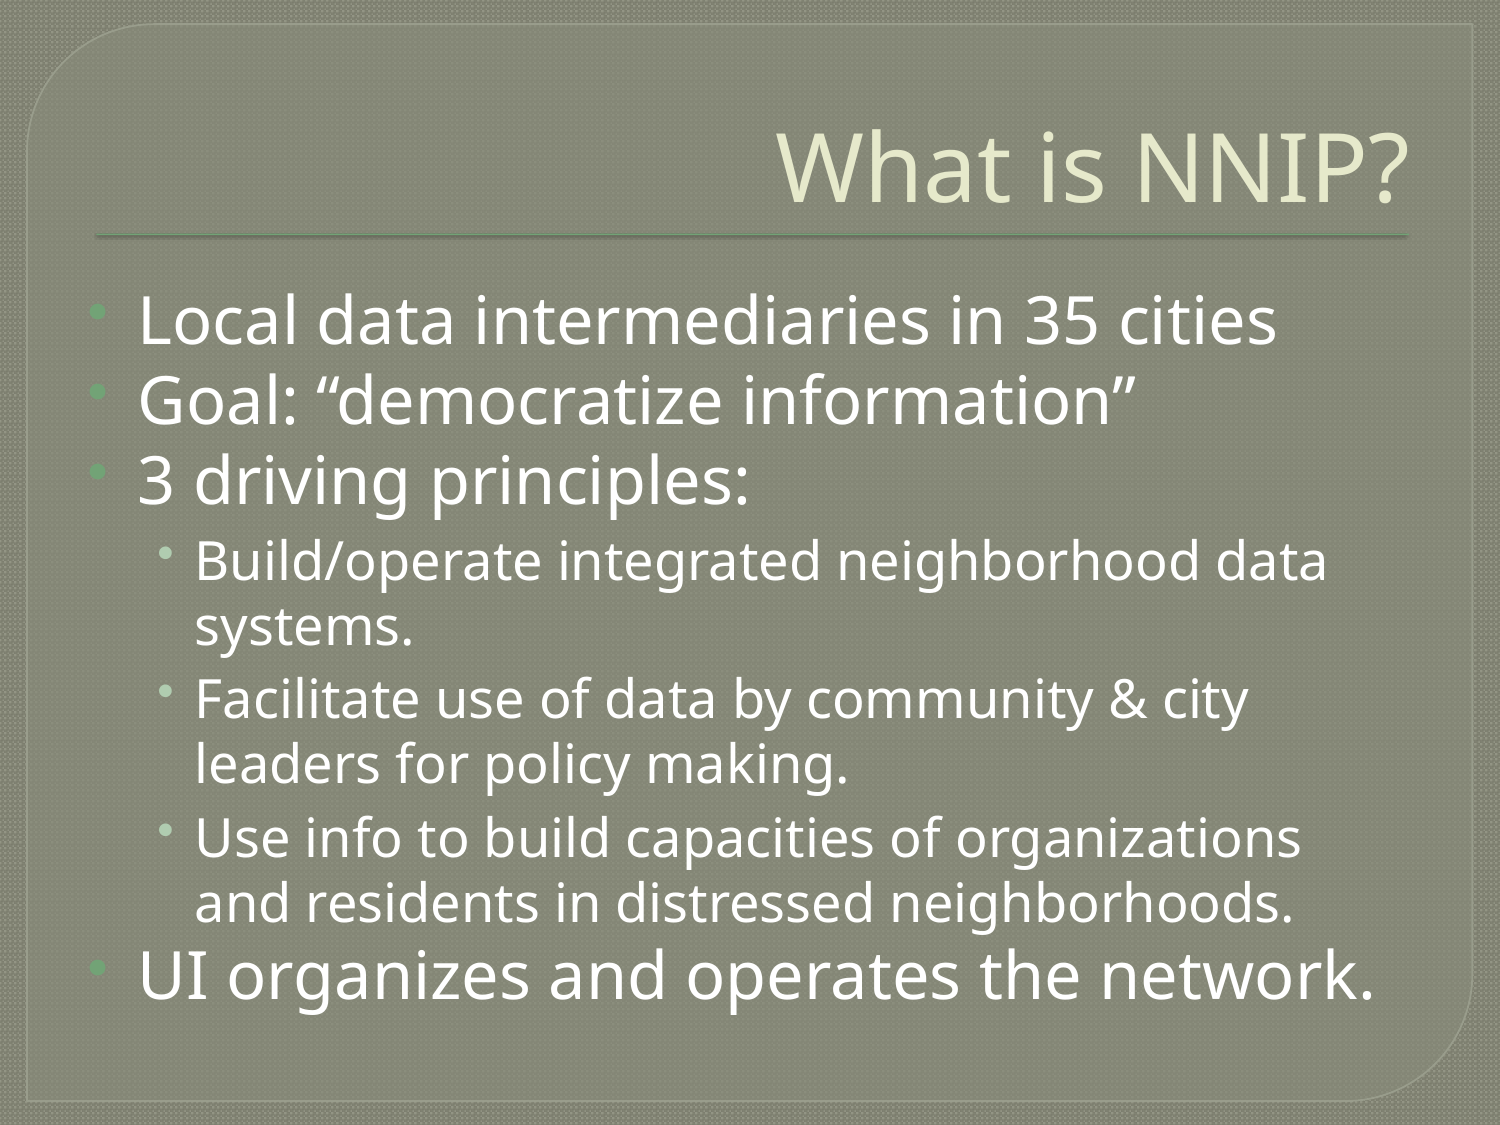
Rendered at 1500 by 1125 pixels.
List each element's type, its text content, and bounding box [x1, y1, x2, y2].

list Local data intermediaries in 35 cities Goal: “democratize information” 3 driving principles: Build/operate integrated neighborhood data systems. Facilitate use of data by community & city leaders for policy making. Use info to build capacities of organizations and residents in distressed neighborhoods. UI organizes and operates the network. [75, 270, 1425, 1050]
title What is NNIP? [75, 41, 1425, 230]
